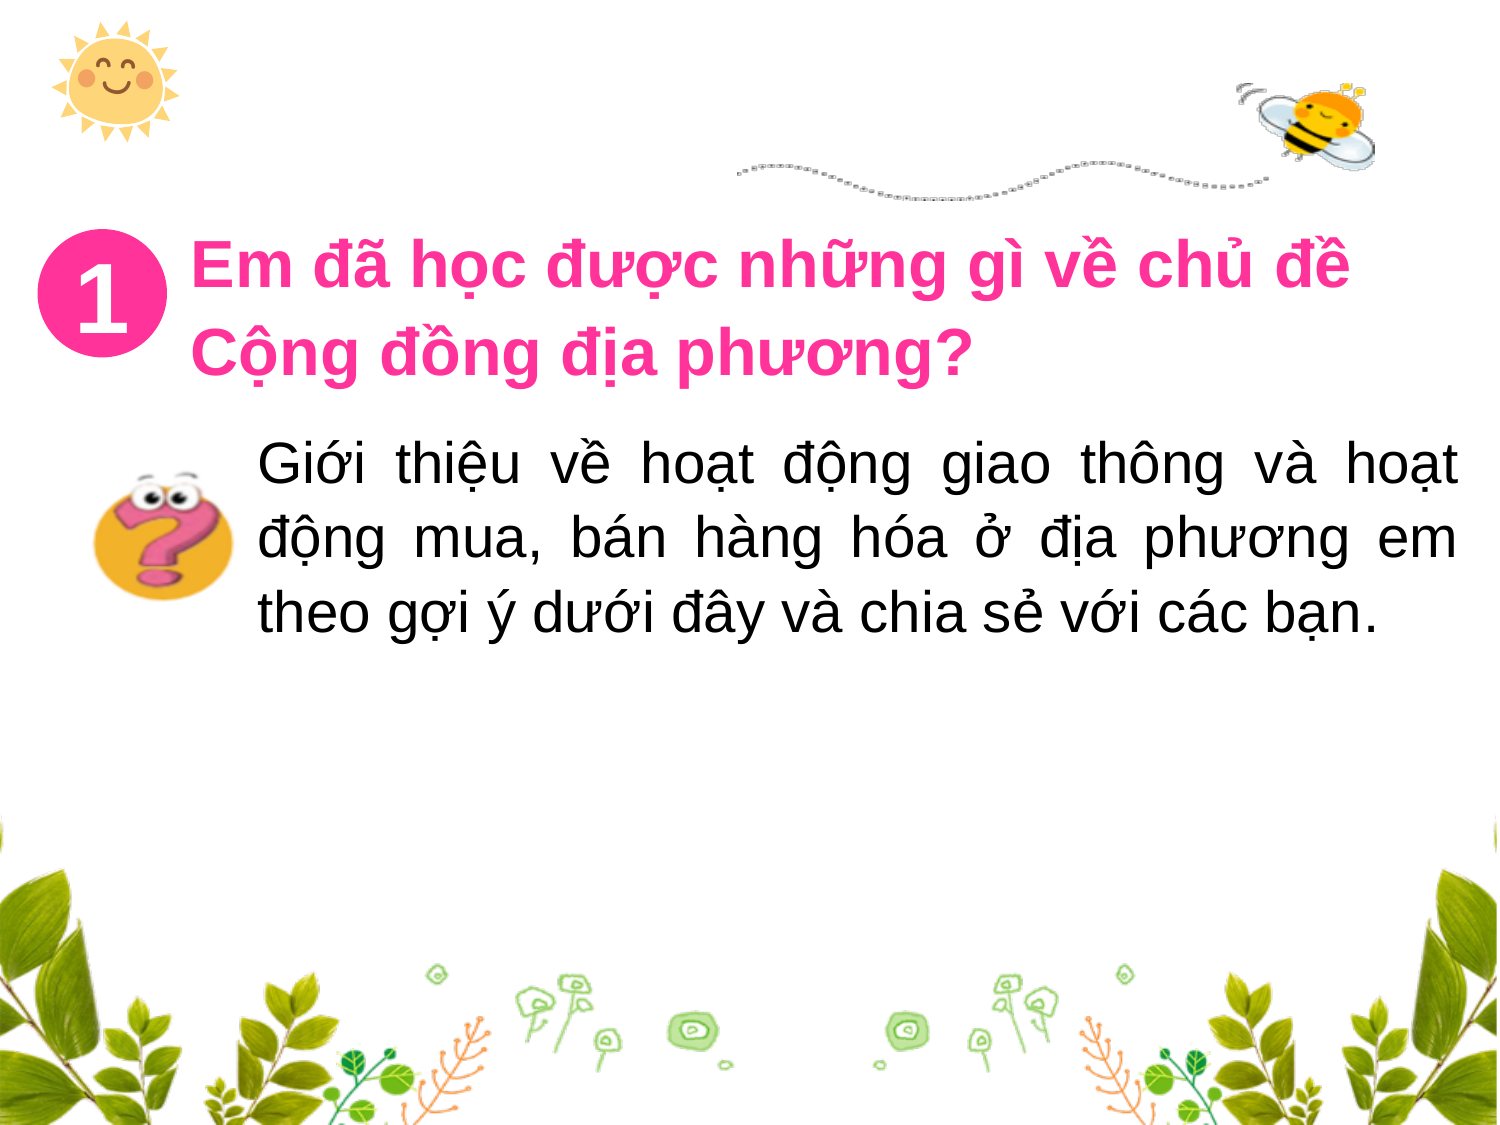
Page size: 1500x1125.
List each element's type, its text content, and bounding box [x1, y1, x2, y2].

text_box Giới thiệu về hoạt động giao thông và hoạt động mua, bán hàng hóa ở địa phương em theo gợi ý dưới đây và chia sẻ với các bạn. [242, 412, 1475, 652]
picture [51, 19, 181, 143]
picture [78, 464, 242, 603]
text_box 1 [35, 226, 170, 360]
picture [737, 83, 1376, 201]
text_box Em đã học được những gì về chủ đề Cộng đồng địa phương? [176, 213, 1410, 398]
picture [0, 799, 1497, 1125]
